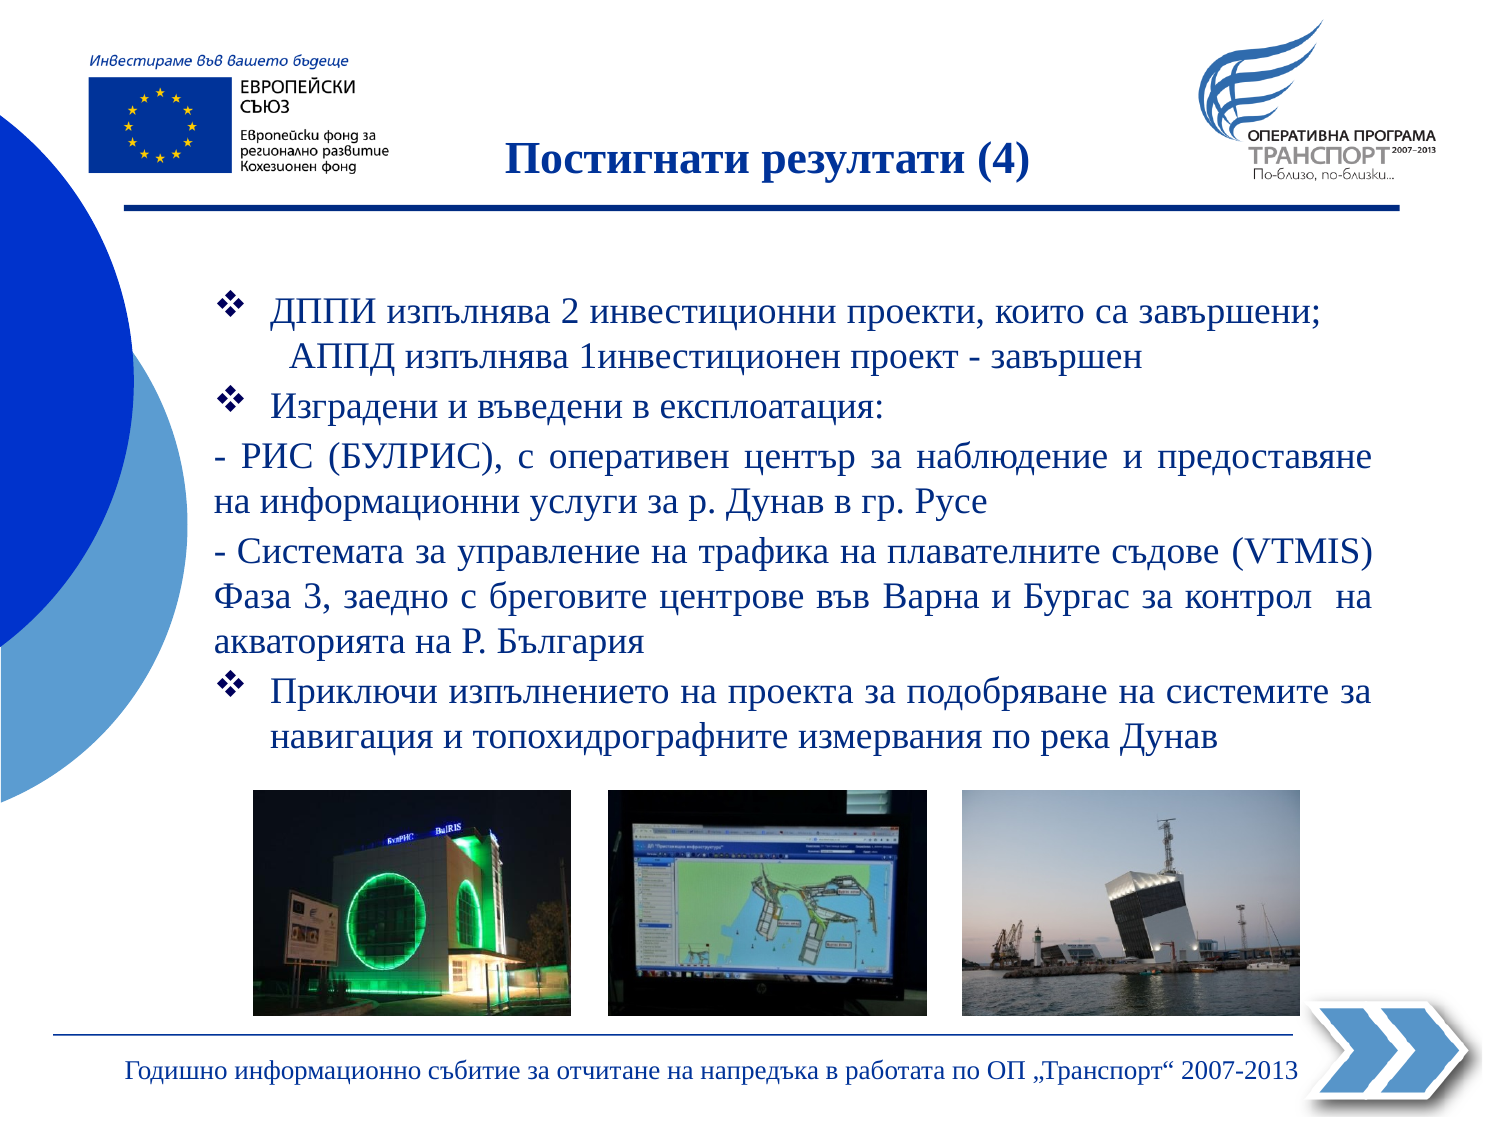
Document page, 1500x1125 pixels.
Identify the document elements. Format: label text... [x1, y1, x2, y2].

text_box ДППИ изпълнява 2 инвестиционни проекти, които са завършени; АППД изпълнява 1инвестиционен проект - завършен Изградени и въведени в експлоатация: - РИС (БУЛРИС), с оперативен център за наблюдение и предоставяне на информационни услуги за р. Дунав в гр. Русе - Системата за управление на трафика на плавателните съдове (VTMIS) Фаза 3, заедно с бреговите центрове във Варна и Бургас за контрол на акваторията на Р. България Приключи изпълнението на проекта за подобряване на системите за навигация и топохидрографните измервания по река Дунав [123, 278, 1388, 804]
footer Годишно информационно събитие за отчитане на напредъка в работата по ОП „Транспорт“ 2007-2013 [41, 1046, 1383, 1125]
text_box [76, 220, 1034, 1012]
text_box Постигнати резултати (4) [123, 66, 1412, 191]
picture [253, 790, 572, 1016]
picture [608, 790, 927, 1016]
picture [1198, 19, 1436, 181]
picture [88, 54, 420, 174]
picture [962, 790, 1483, 1117]
